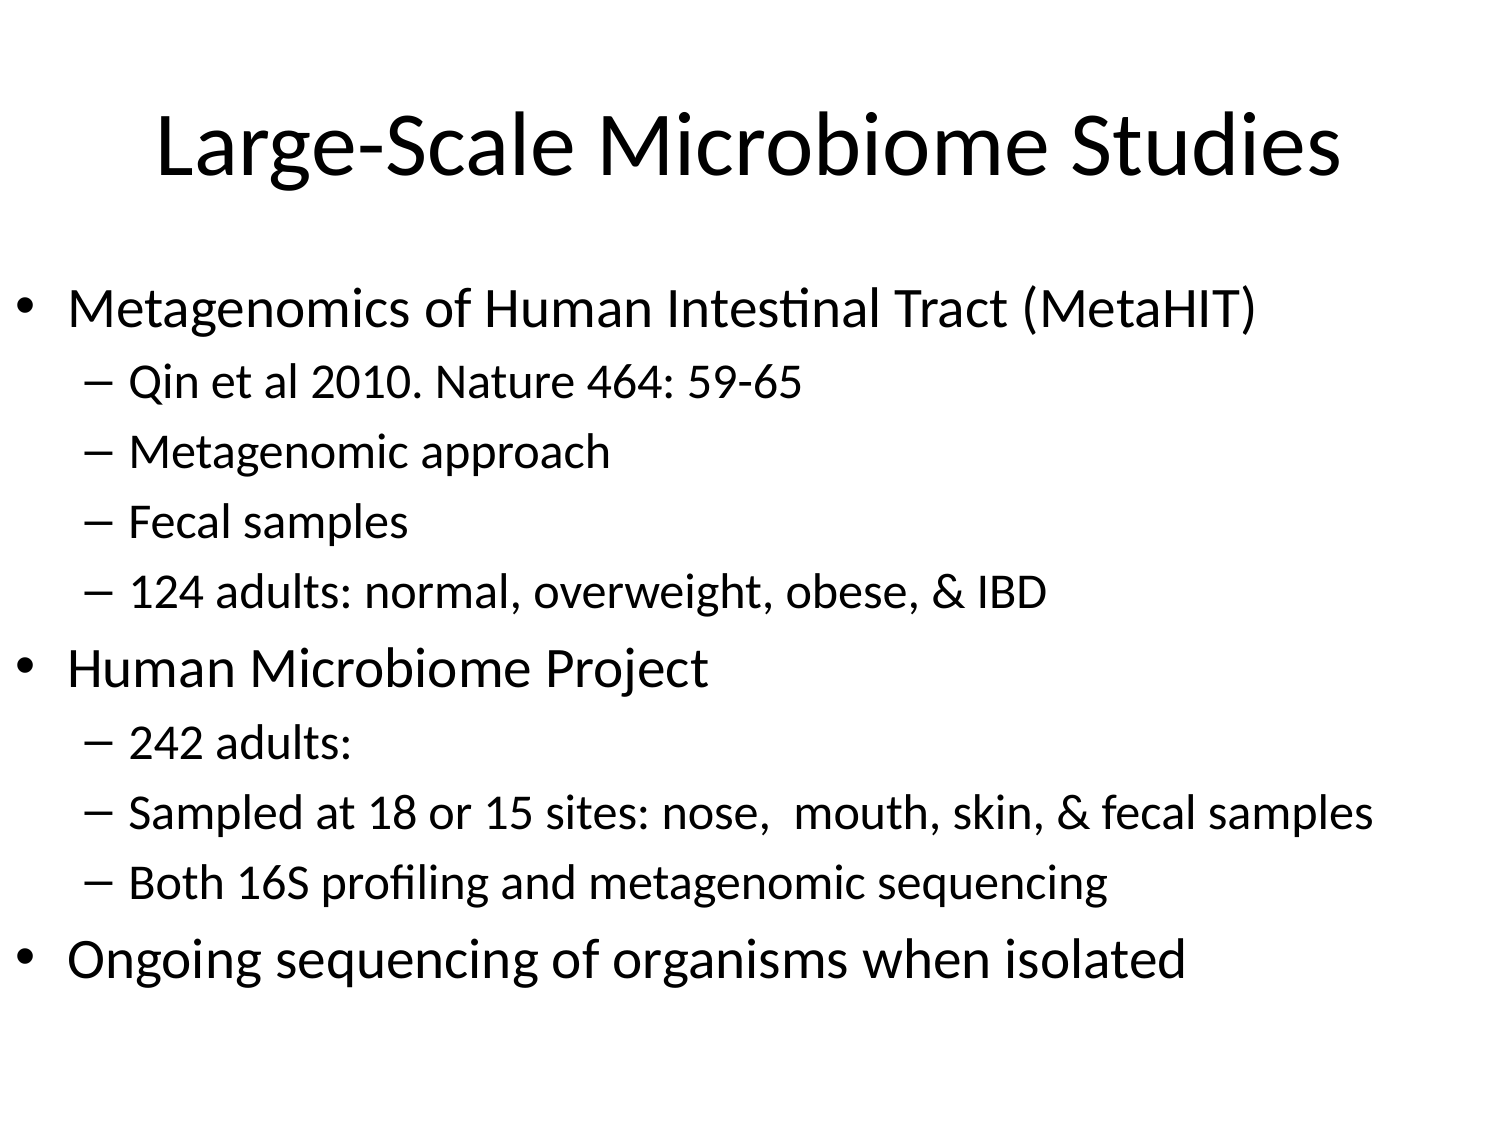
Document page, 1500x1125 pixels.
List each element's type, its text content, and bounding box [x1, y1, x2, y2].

title Large-Scale Microbiome Studies [75, 45, 1425, 233]
list Metagenomics of Human Intestinal Tract (MetaHIT) Qin et al 2010. Nature 464: 59-65 Metagenomic approach Fecal samples 124 adults: normal, overweight, obese, & IBD Human Microbiome Project 242 adults: Sampled at 18 or 15 sites: nose, mouth, skin, & fecal samples Both 16S profiling and metagenomic sequencing Ongoing sequencing of organisms when isolated [0, 262, 1500, 1005]
